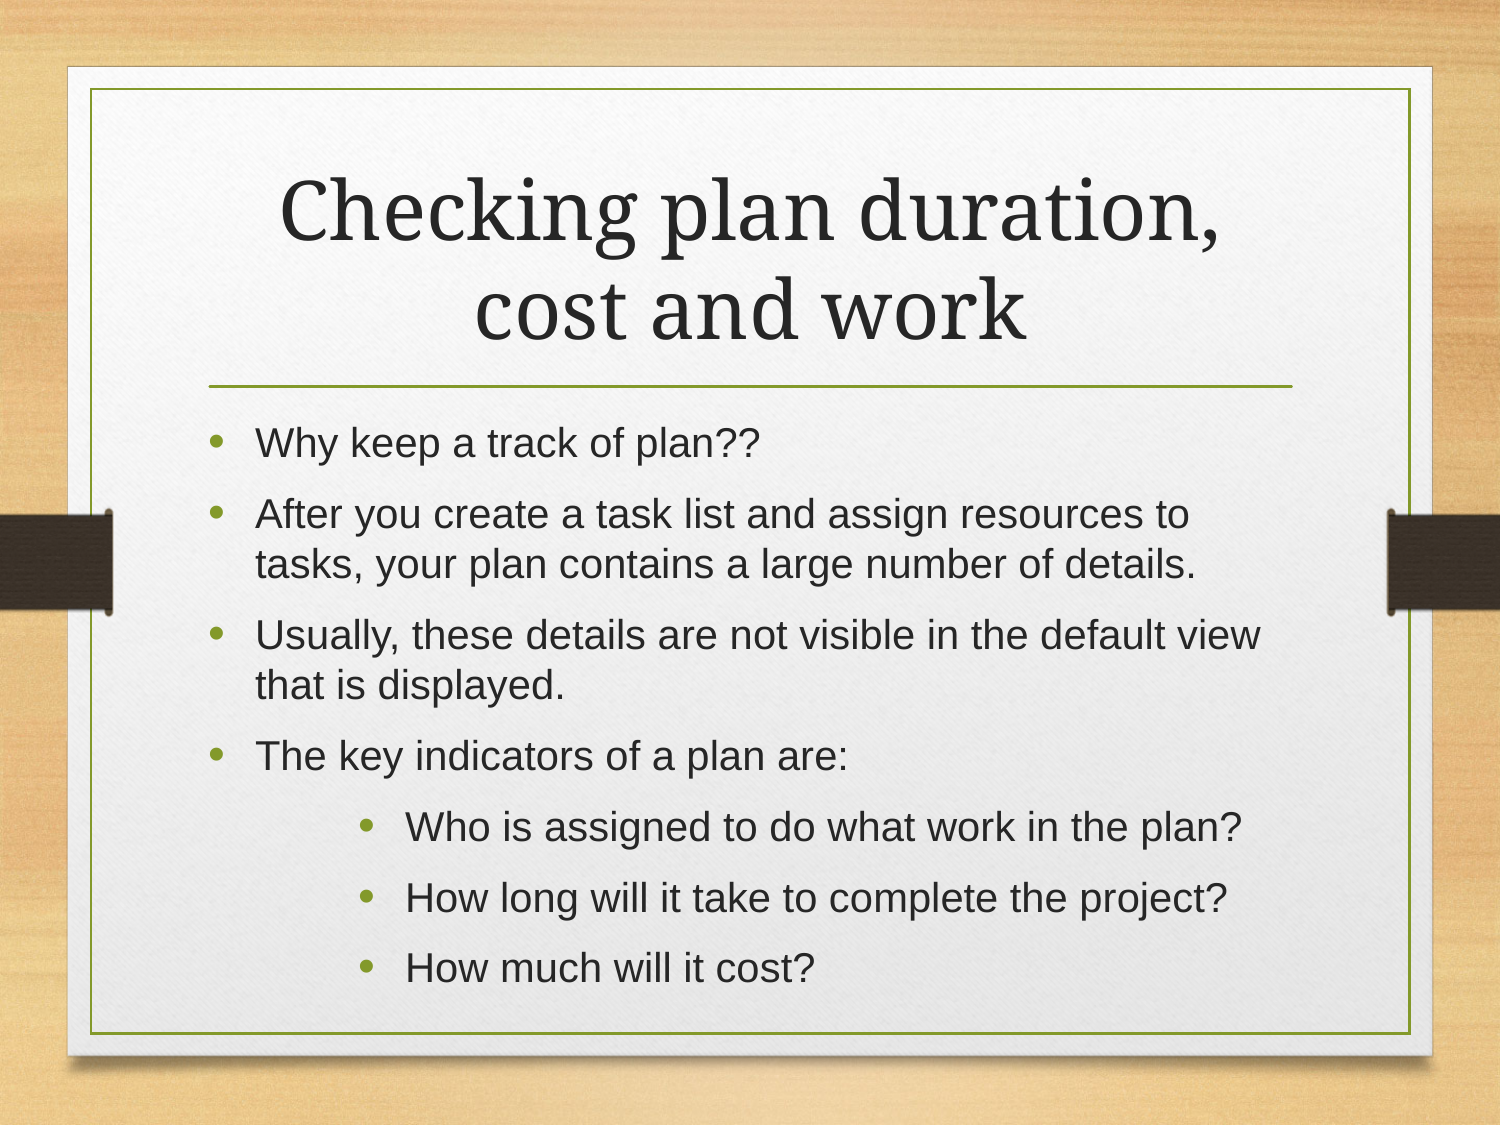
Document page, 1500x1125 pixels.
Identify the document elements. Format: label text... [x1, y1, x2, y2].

title Checking plan duration, cost and work [193, 150, 1309, 365]
list Why keep a track of plan?? After you create a task list and assign resources to tasks, your plan contains a large number of details. Usually, these details are not visible in the default view that is displayed. The key indicators of a plan are: Who is assigned to do what work in the plan? How long will it take to complete the project? How much will it cost? [193, 408, 1309, 974]
picture [0, 0, 1500, 1125]
